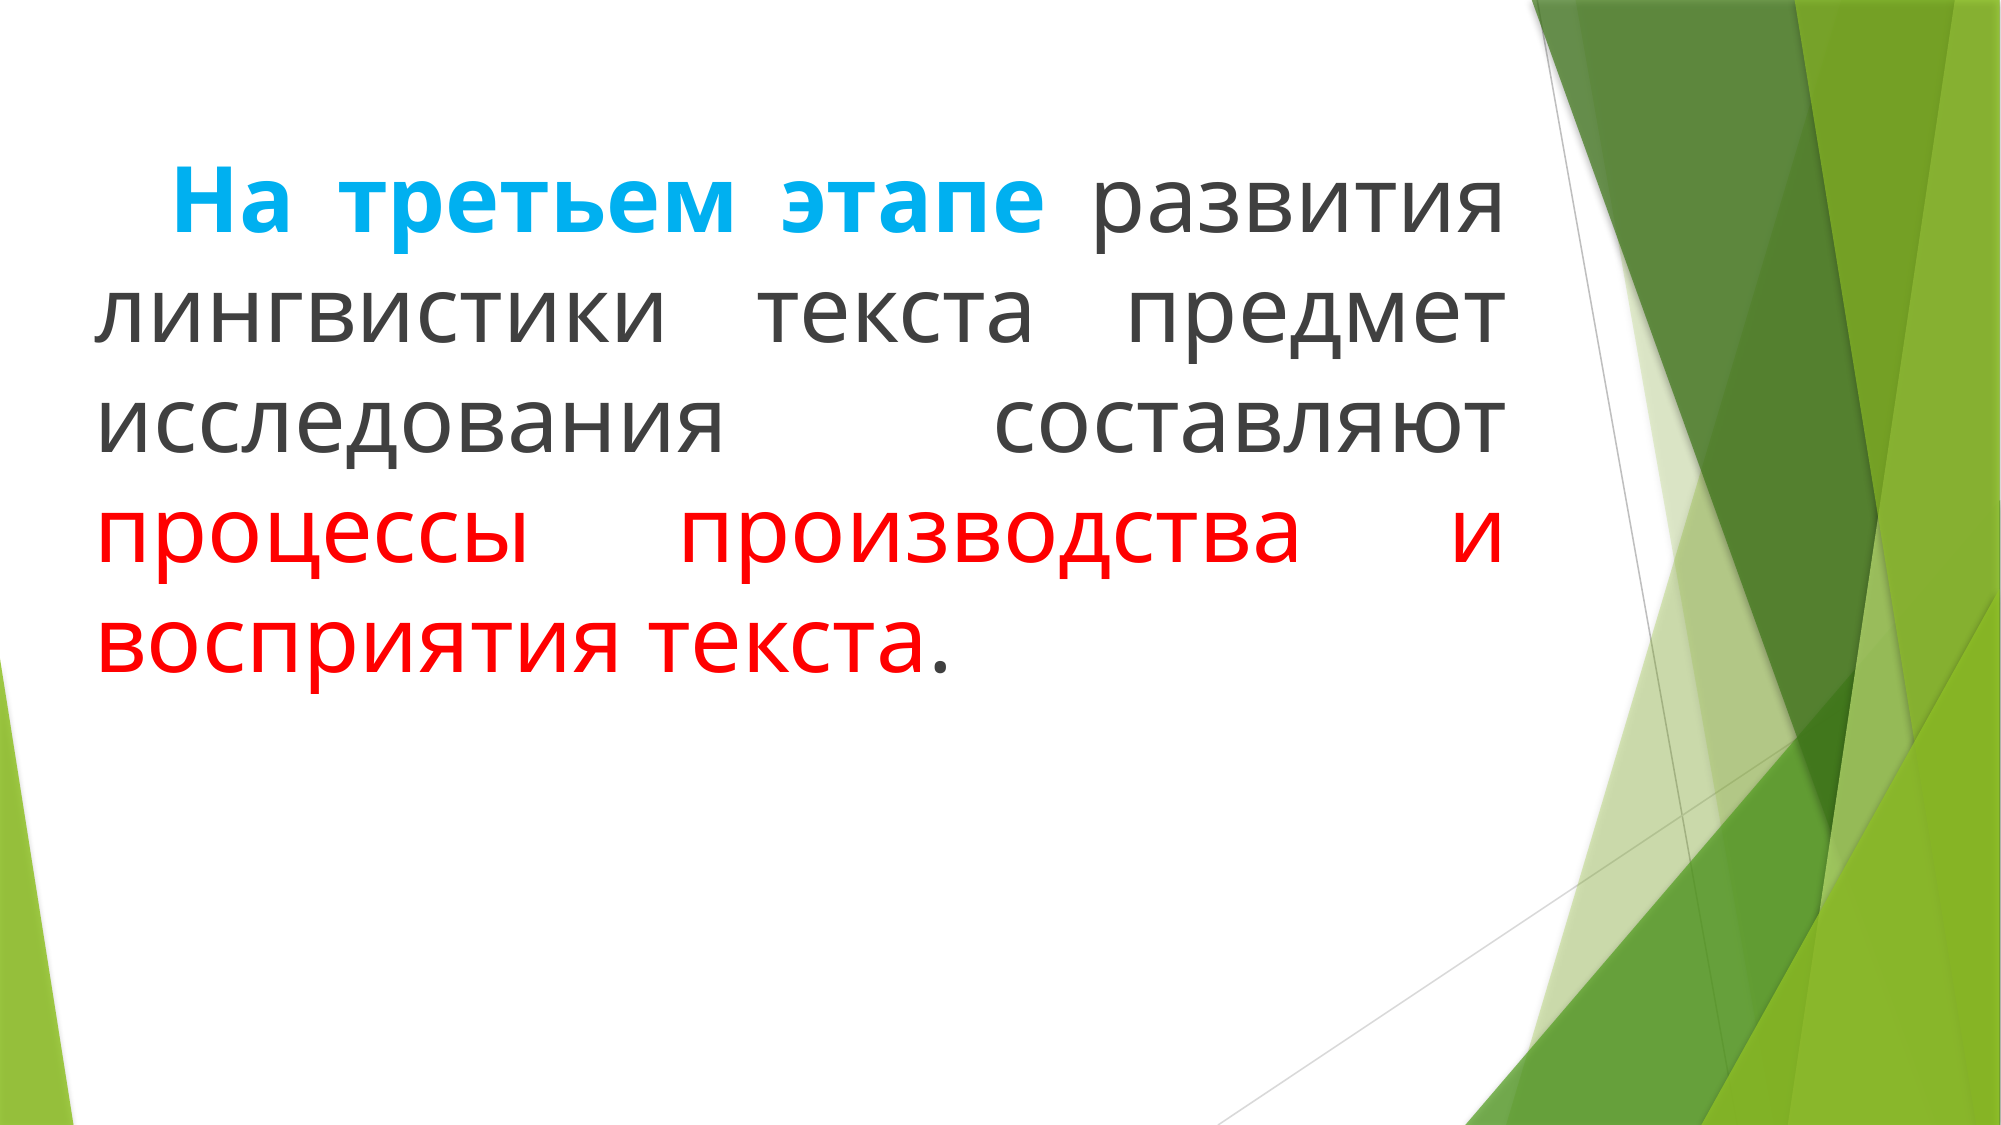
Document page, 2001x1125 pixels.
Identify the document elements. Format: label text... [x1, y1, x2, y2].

list На третьем этапе развития лингвистики текста предмет исследования составляют процессы производства и восприятия текста. [79, 133, 1524, 944]
